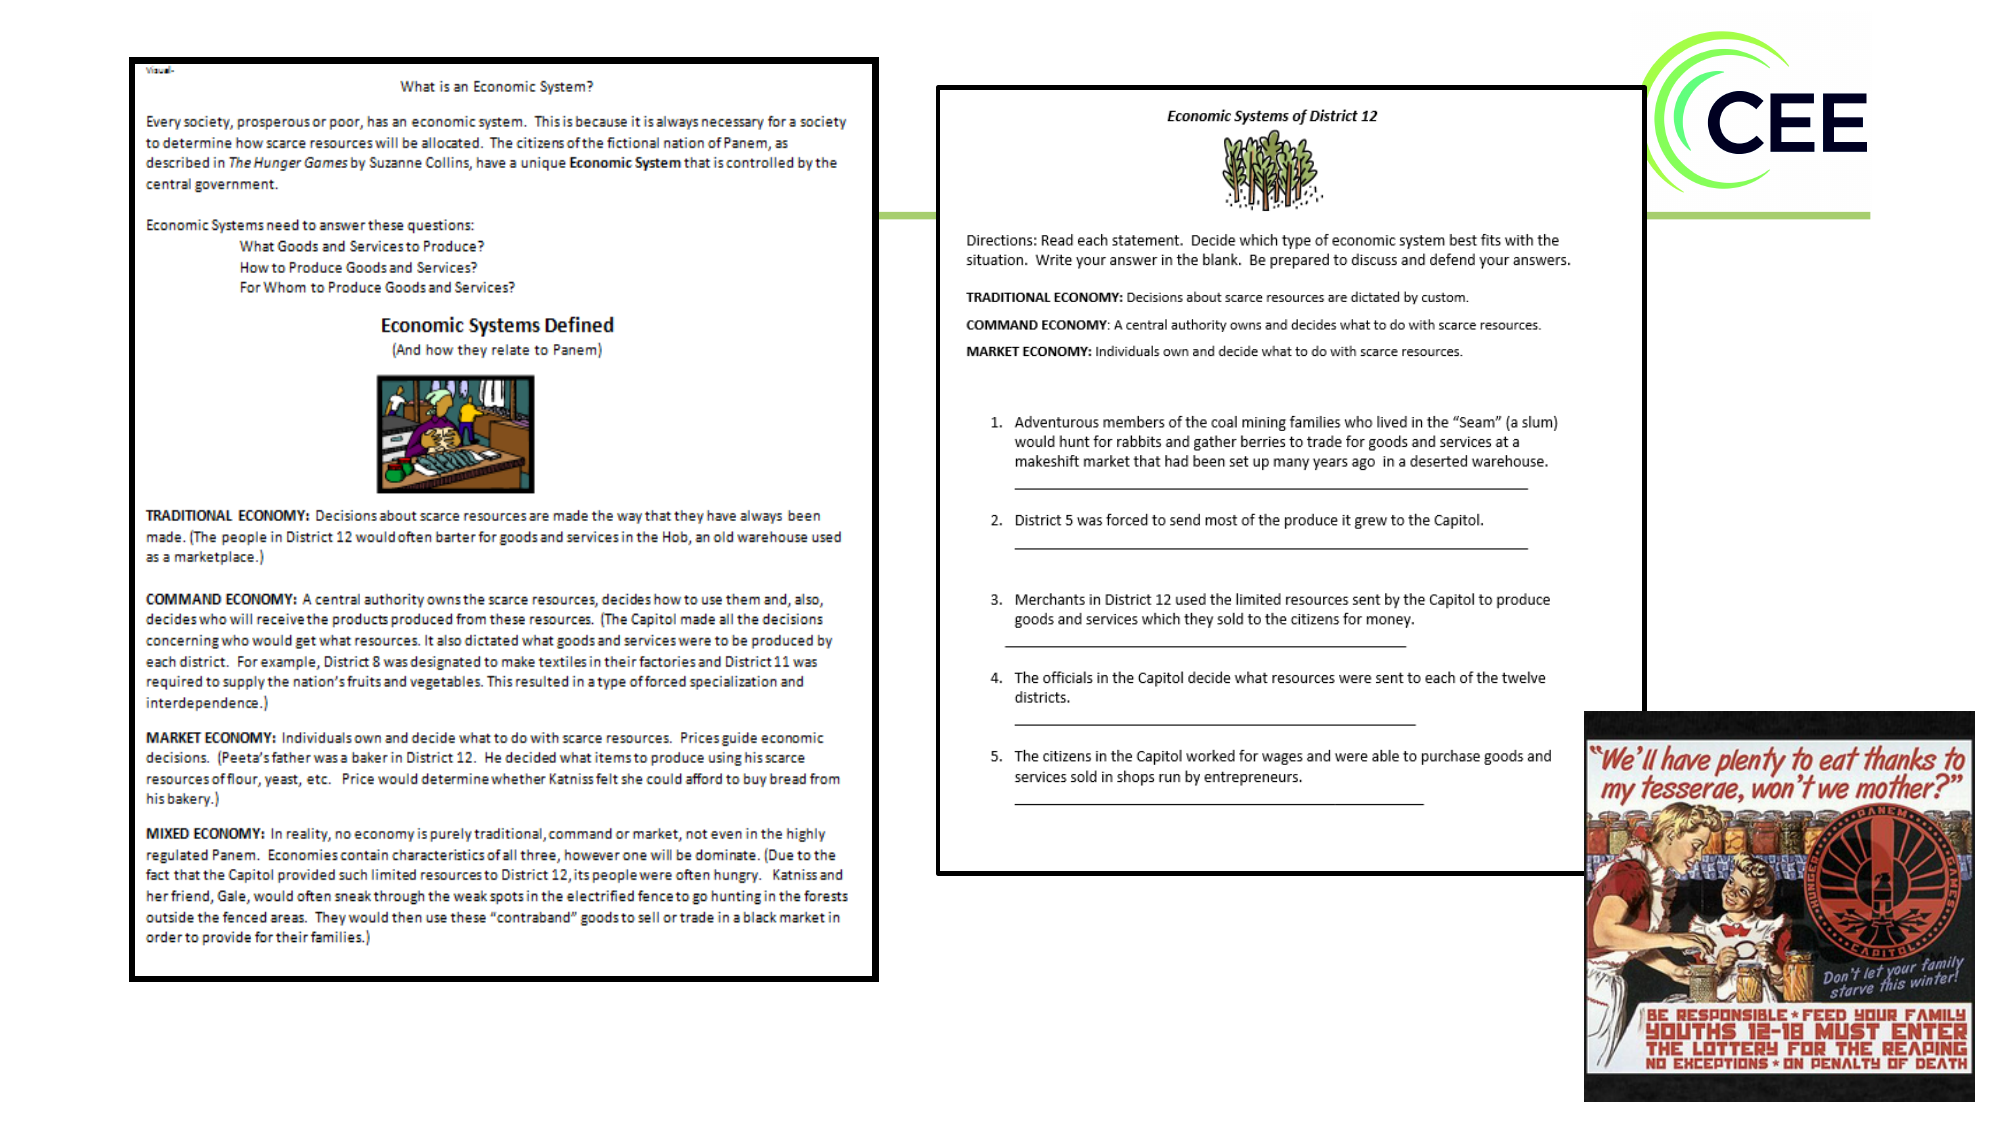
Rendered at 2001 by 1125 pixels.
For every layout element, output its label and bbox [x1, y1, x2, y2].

picture [134, 63, 873, 977]
picture [1630, 11, 1872, 212]
picture [939, 89, 1976, 1102]
